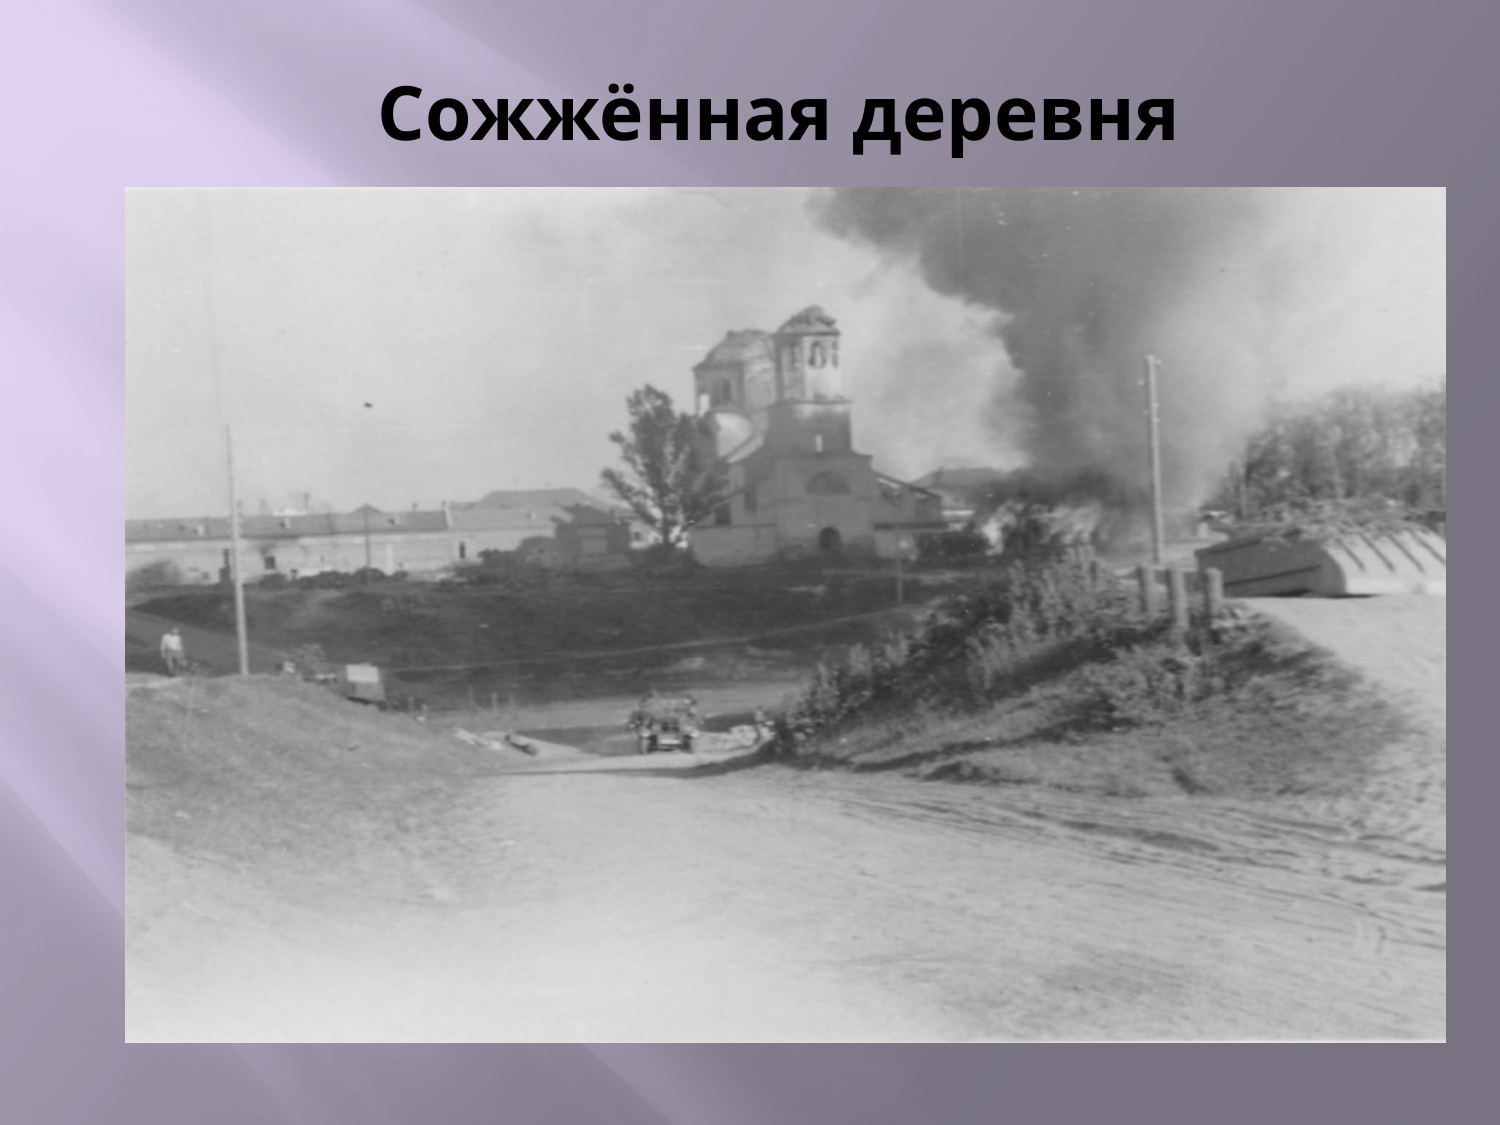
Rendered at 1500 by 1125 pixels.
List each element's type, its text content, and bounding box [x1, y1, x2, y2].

picture [124, 187, 1446, 1044]
text_box Сожжённая деревня [304, 58, 1254, 164]
